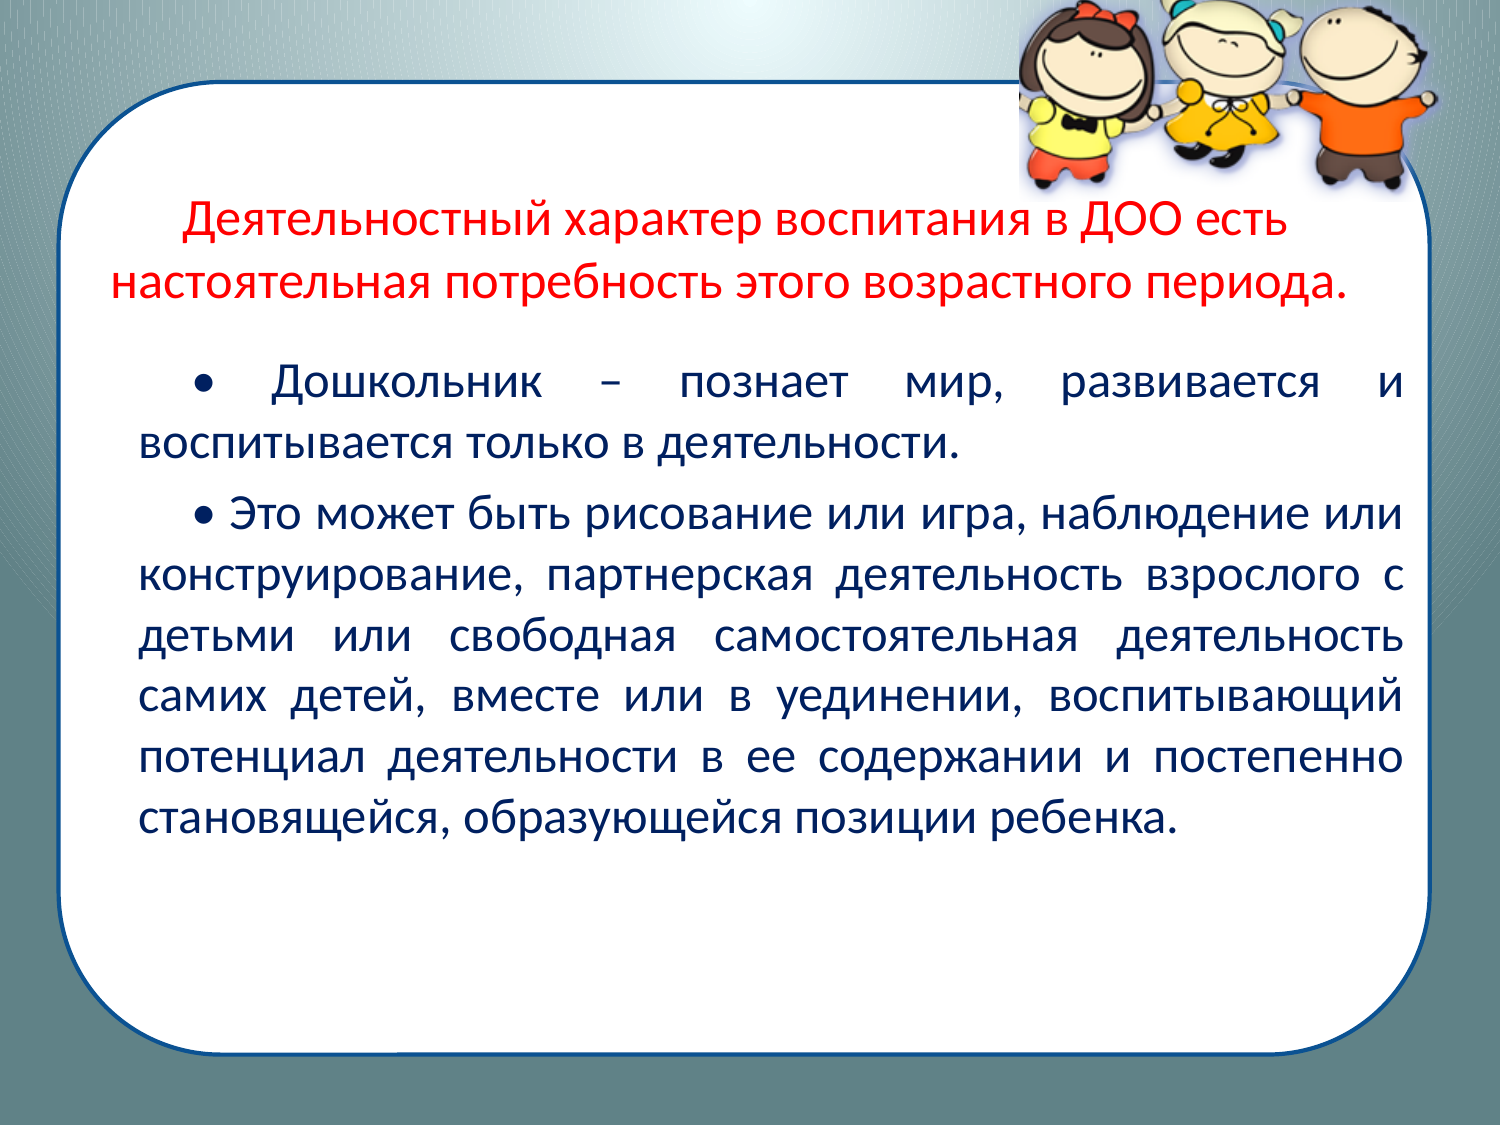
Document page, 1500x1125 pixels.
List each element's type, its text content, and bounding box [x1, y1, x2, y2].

list • Дошкольник – познает мир, развивается и воспитывается только в деятельности. • Это может быть рисование или игра, наблюдение или конструирование, партнерская деятельность взрослого с детьми или свободная самостоятельная деятельность самих детей, вместе или в уединении, воспитывающий потенциал деятельности в ее содержании и постепенно становящейся, образующейся позиции ребенка. [70, 339, 1421, 915]
picture [1019, 0, 1456, 202]
title Деятельностный характер воспитания в ДОО есть настоятельная потребность этого возрастного периода. [70, 152, 1402, 339]
text_box [84, 79, 1014, 152]
text_box [56, 178, 1432, 1057]
